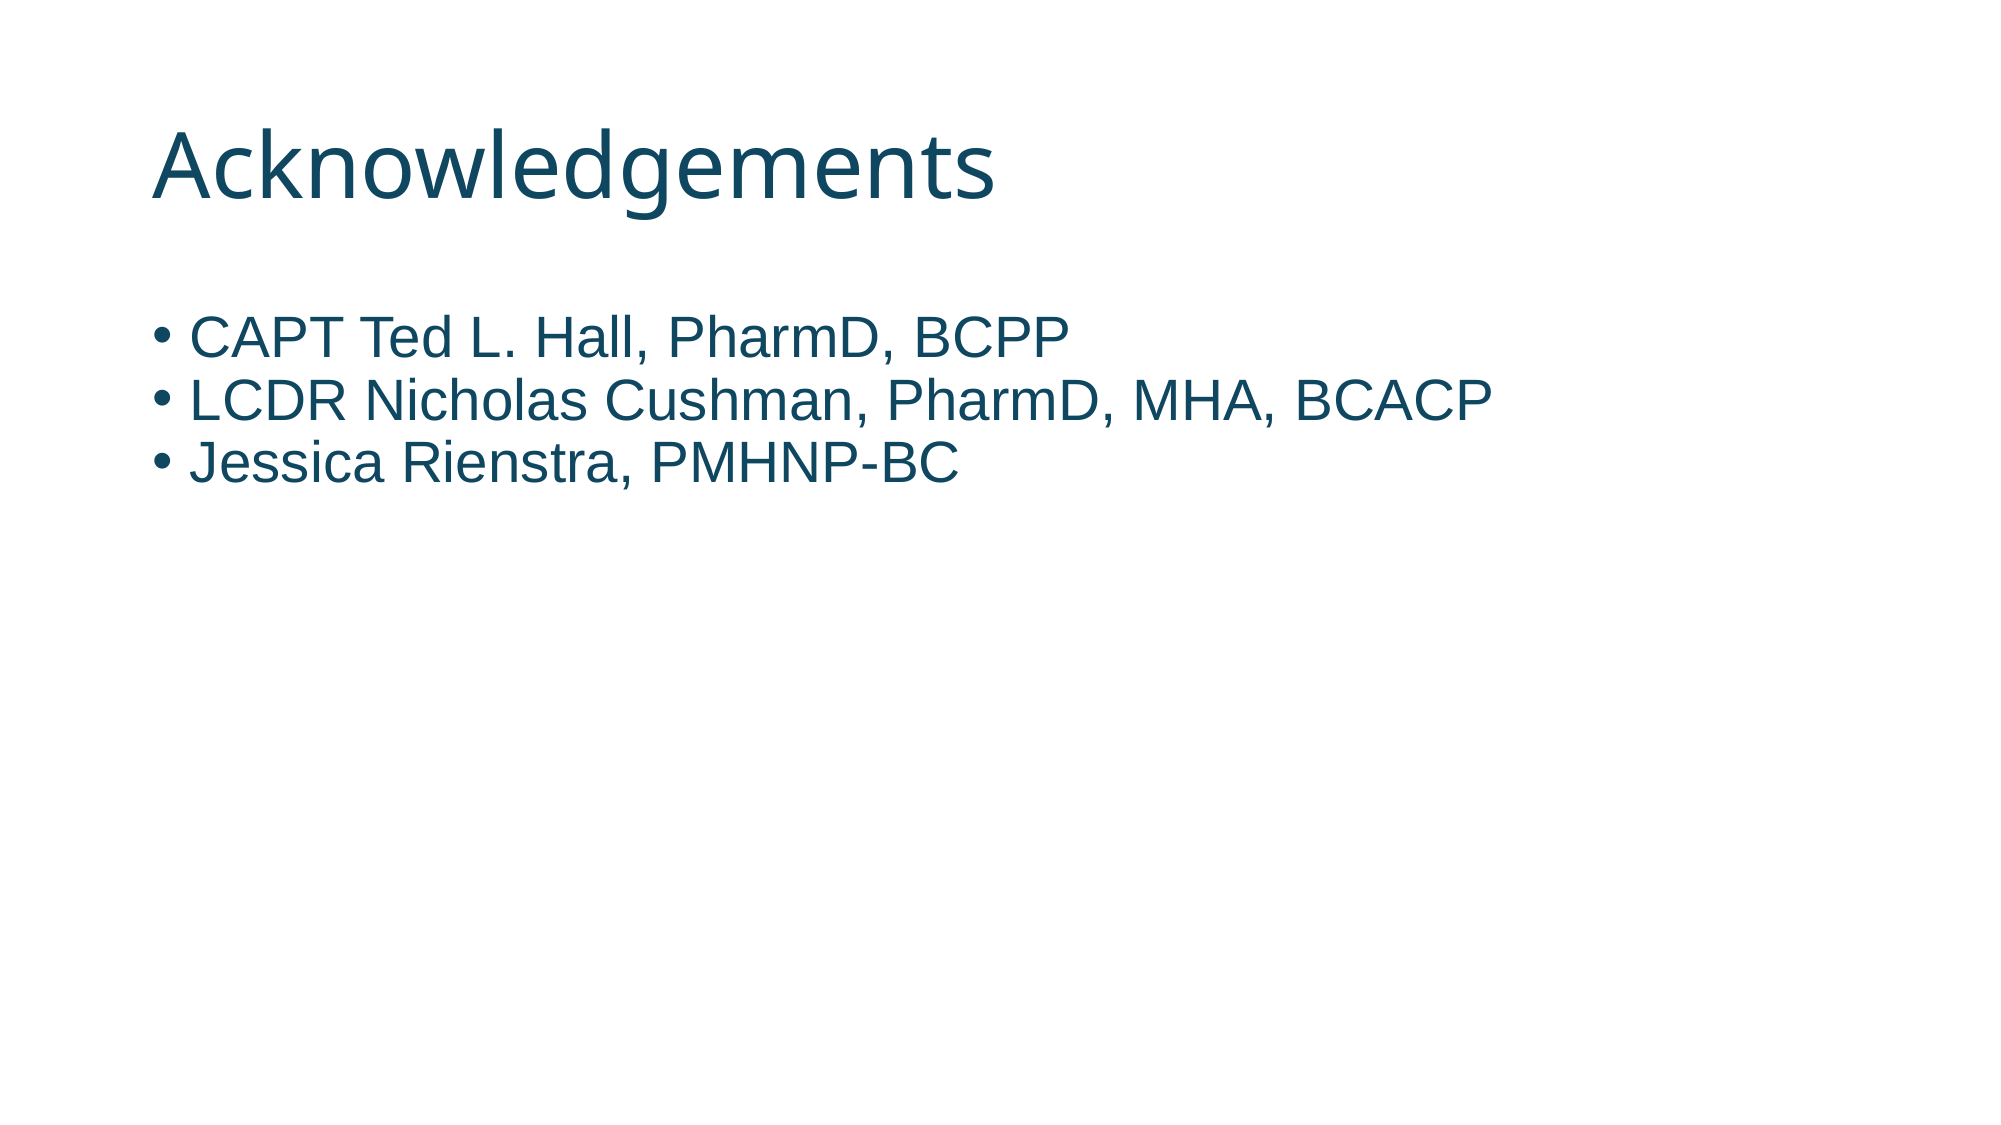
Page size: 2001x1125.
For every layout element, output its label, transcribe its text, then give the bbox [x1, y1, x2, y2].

title Acknowledgements [137, 59, 1863, 278]
list CAPT Ted L. Hall, PharmD, BCPP LCDR Nicholas Cushman, PharmD, MHA, BCACP Jessica Rienstra, PMHNP-BC [137, 299, 1863, 1014]
